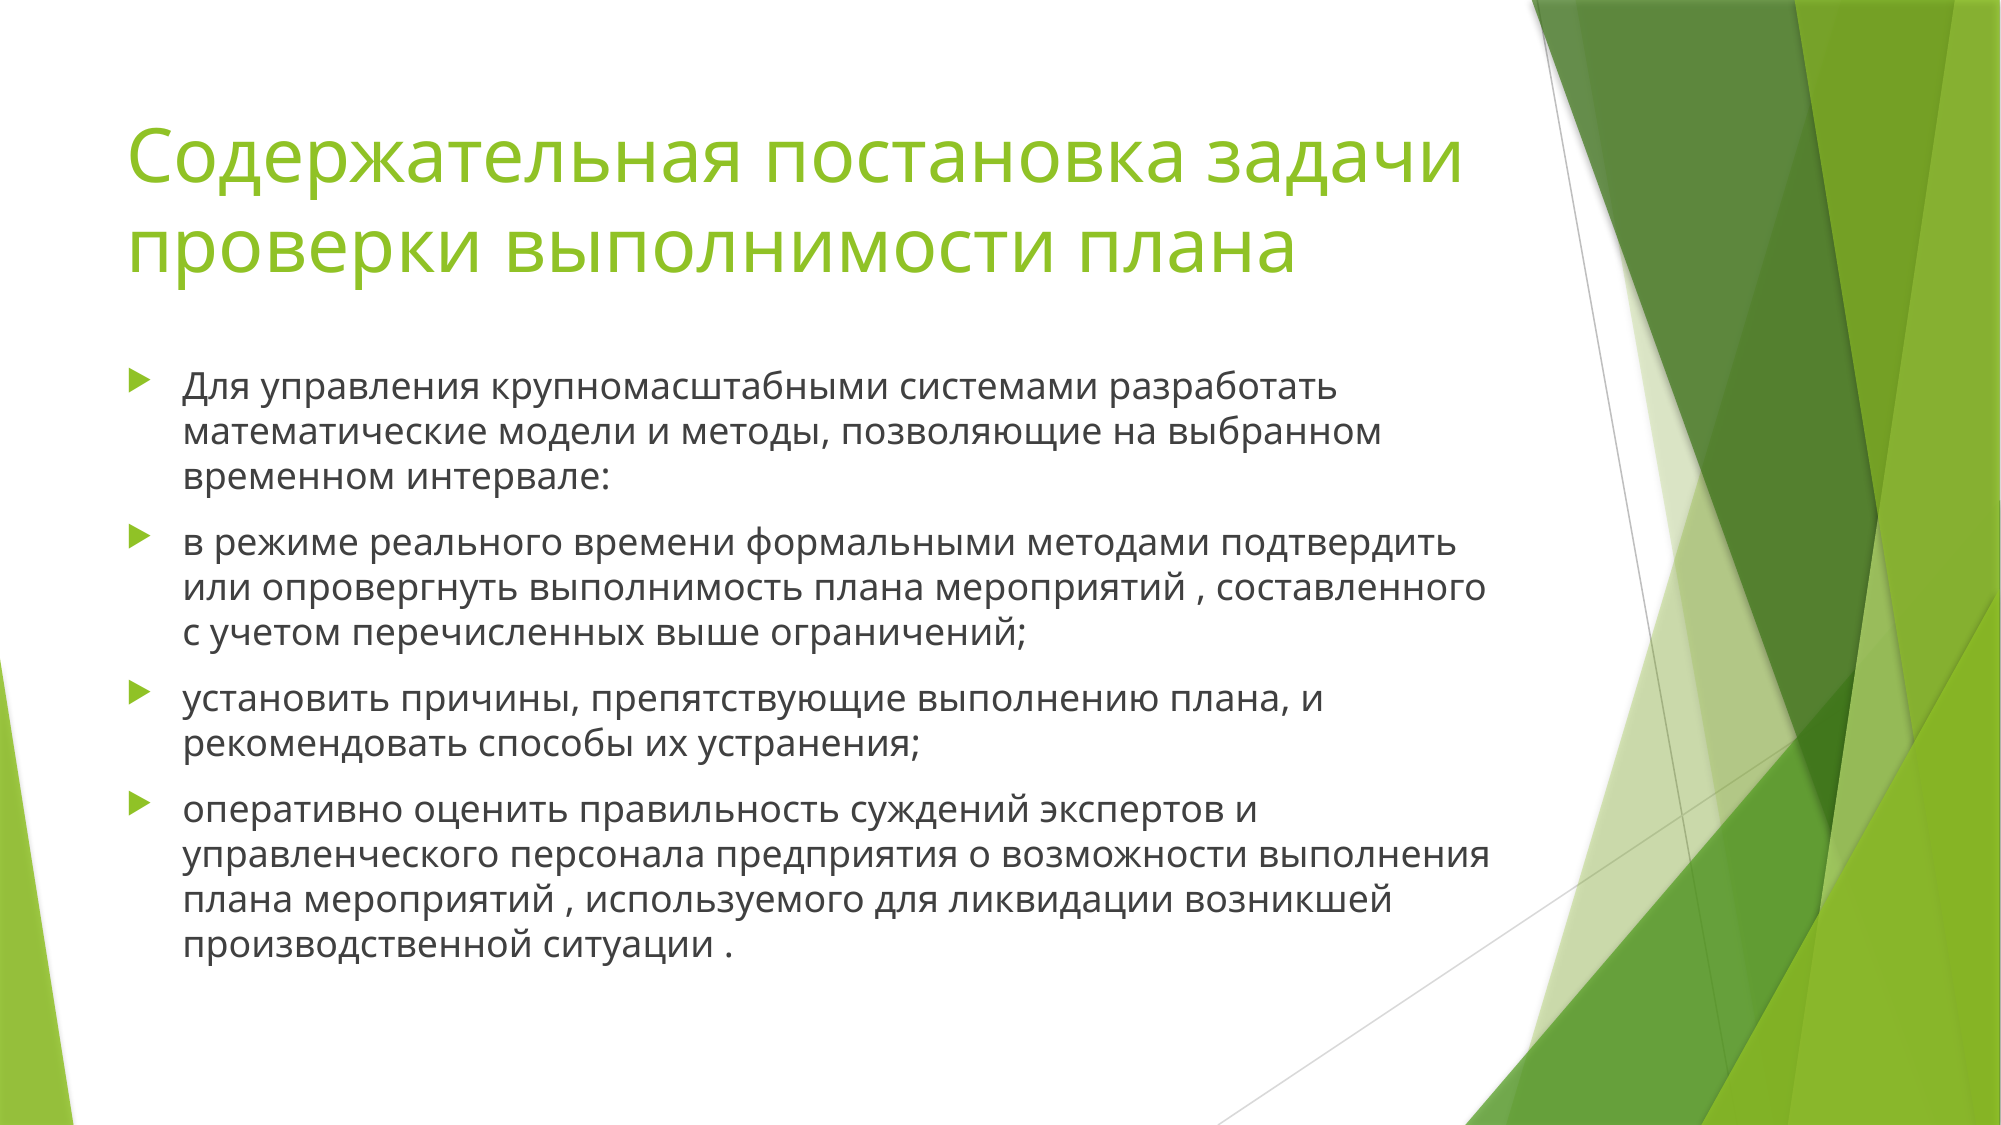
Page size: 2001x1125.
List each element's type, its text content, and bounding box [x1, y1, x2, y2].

title Содержательная постановка задачи проверки выполнимости плана [111, 99, 1522, 317]
